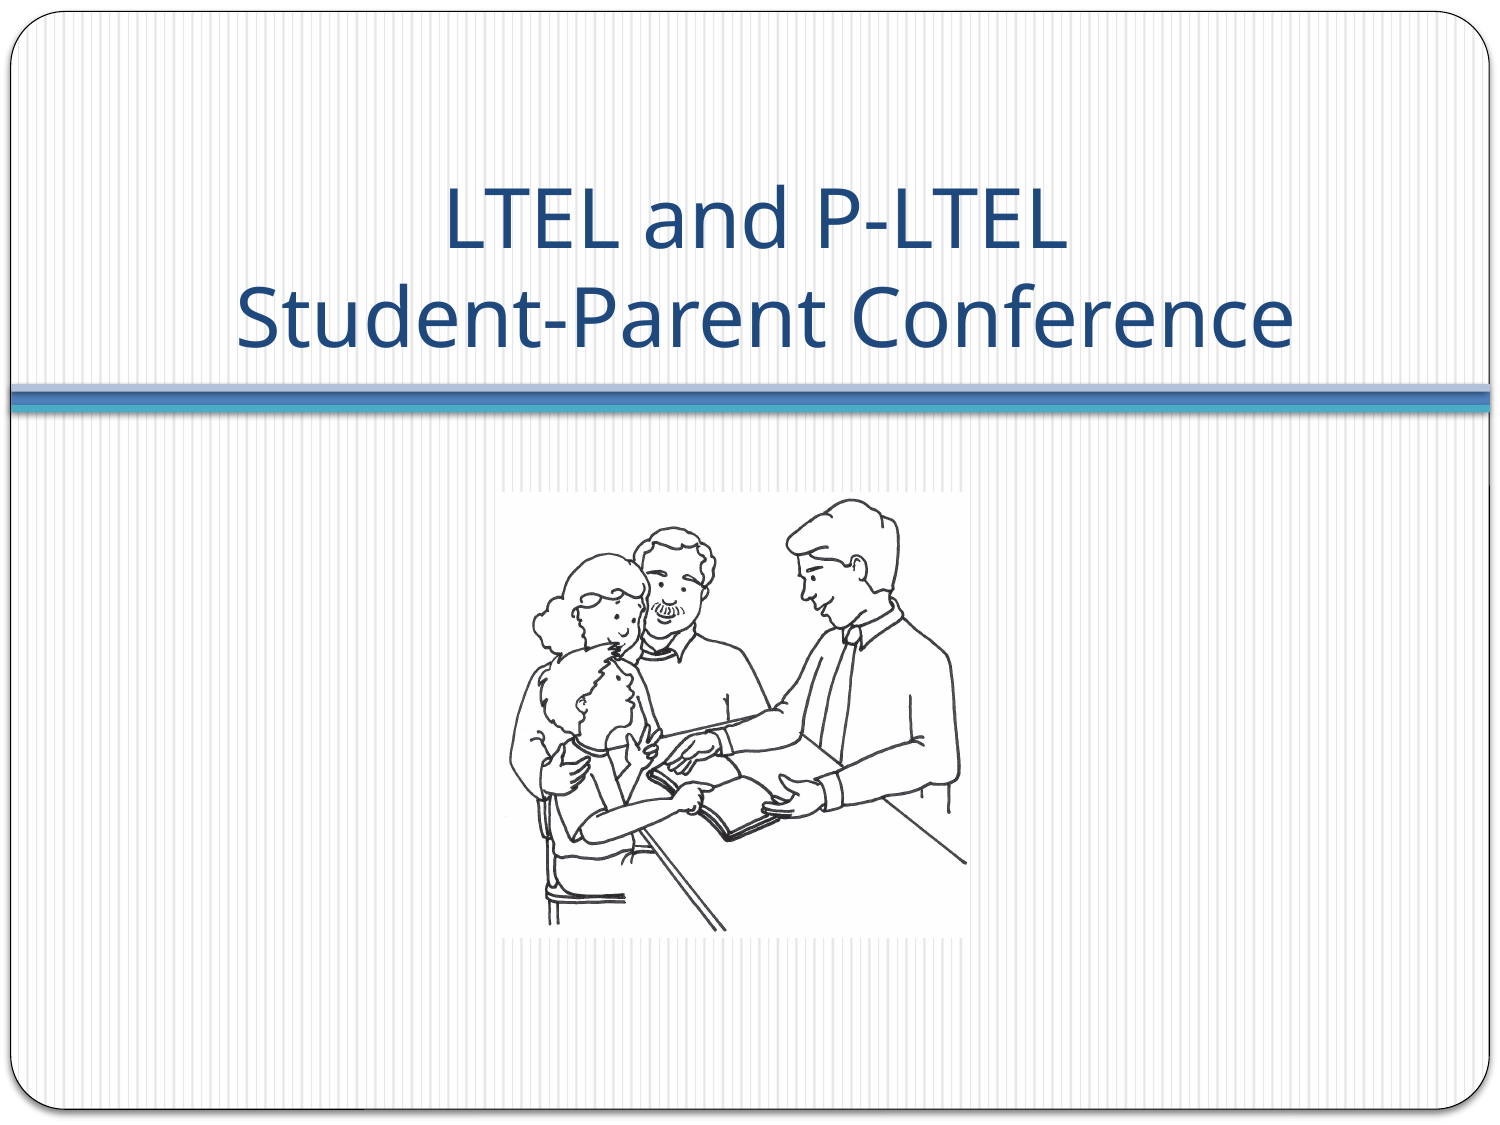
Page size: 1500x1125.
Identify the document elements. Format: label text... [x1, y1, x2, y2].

picture [499, 492, 968, 938]
title LTEL and P-LTEL Student-Parent Conference [118, 156, 1394, 380]
